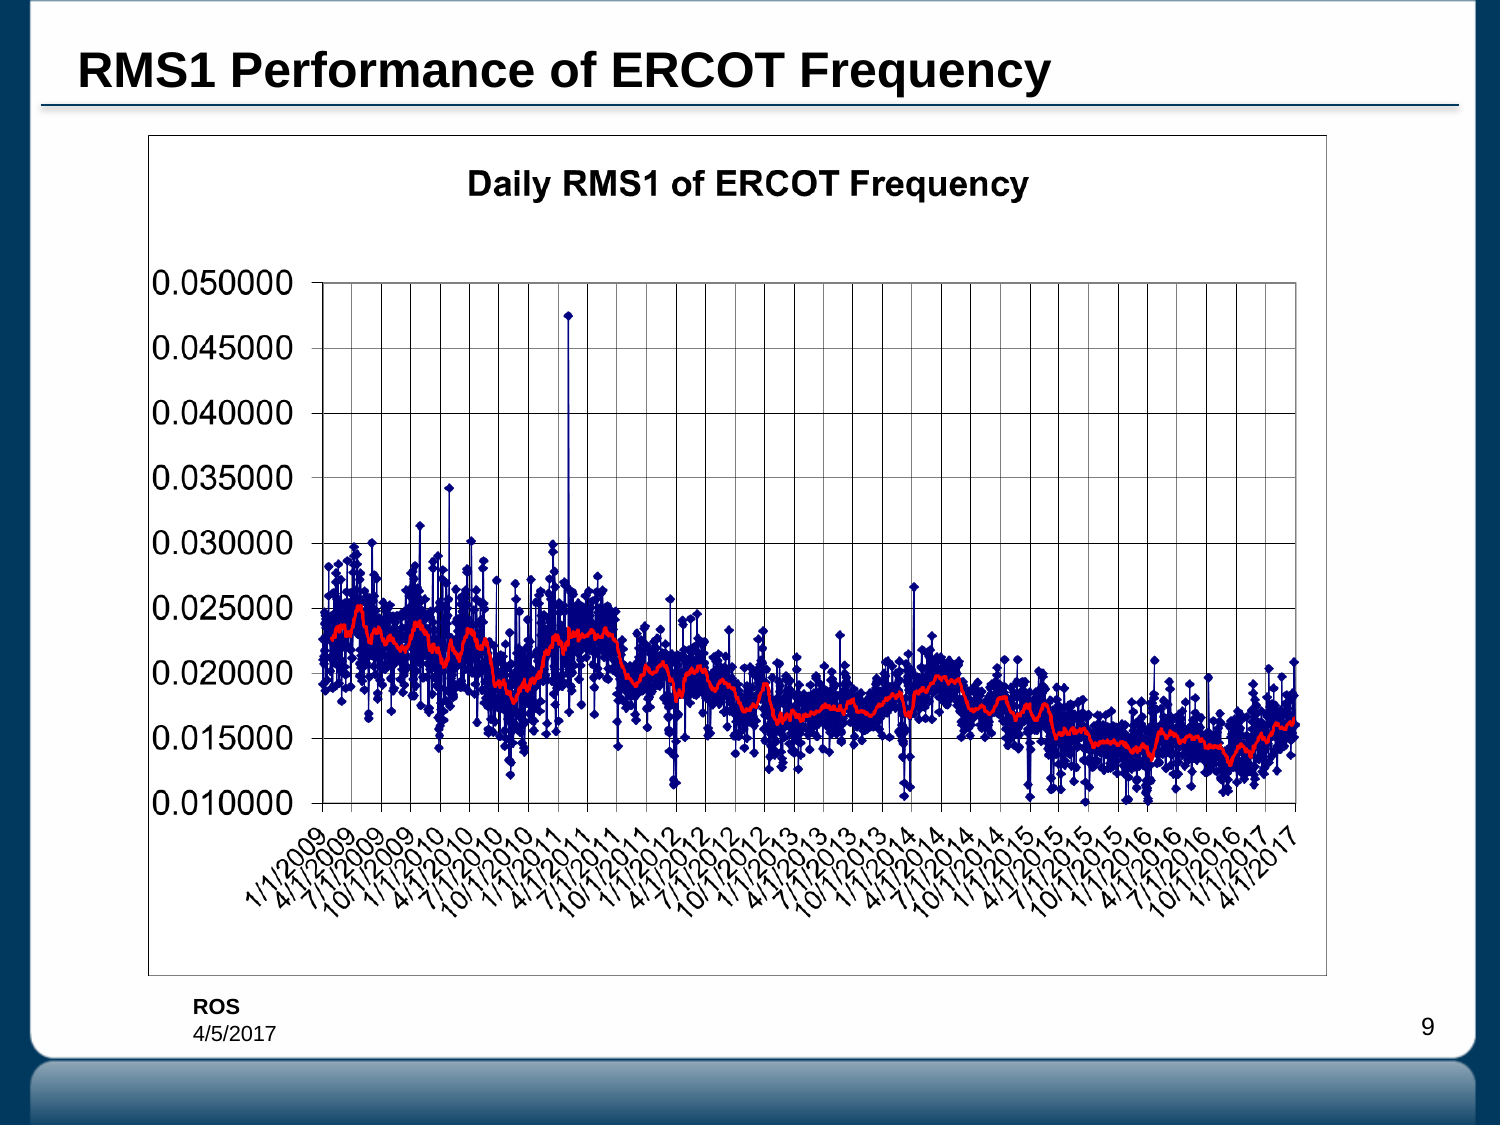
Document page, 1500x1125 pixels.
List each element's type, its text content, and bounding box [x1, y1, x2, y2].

picture [0, 0, 1500, 1125]
title RMS1 Performance of ERCOT Frequency [62, 29, 1450, 106]
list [147, 135, 1327, 976]
